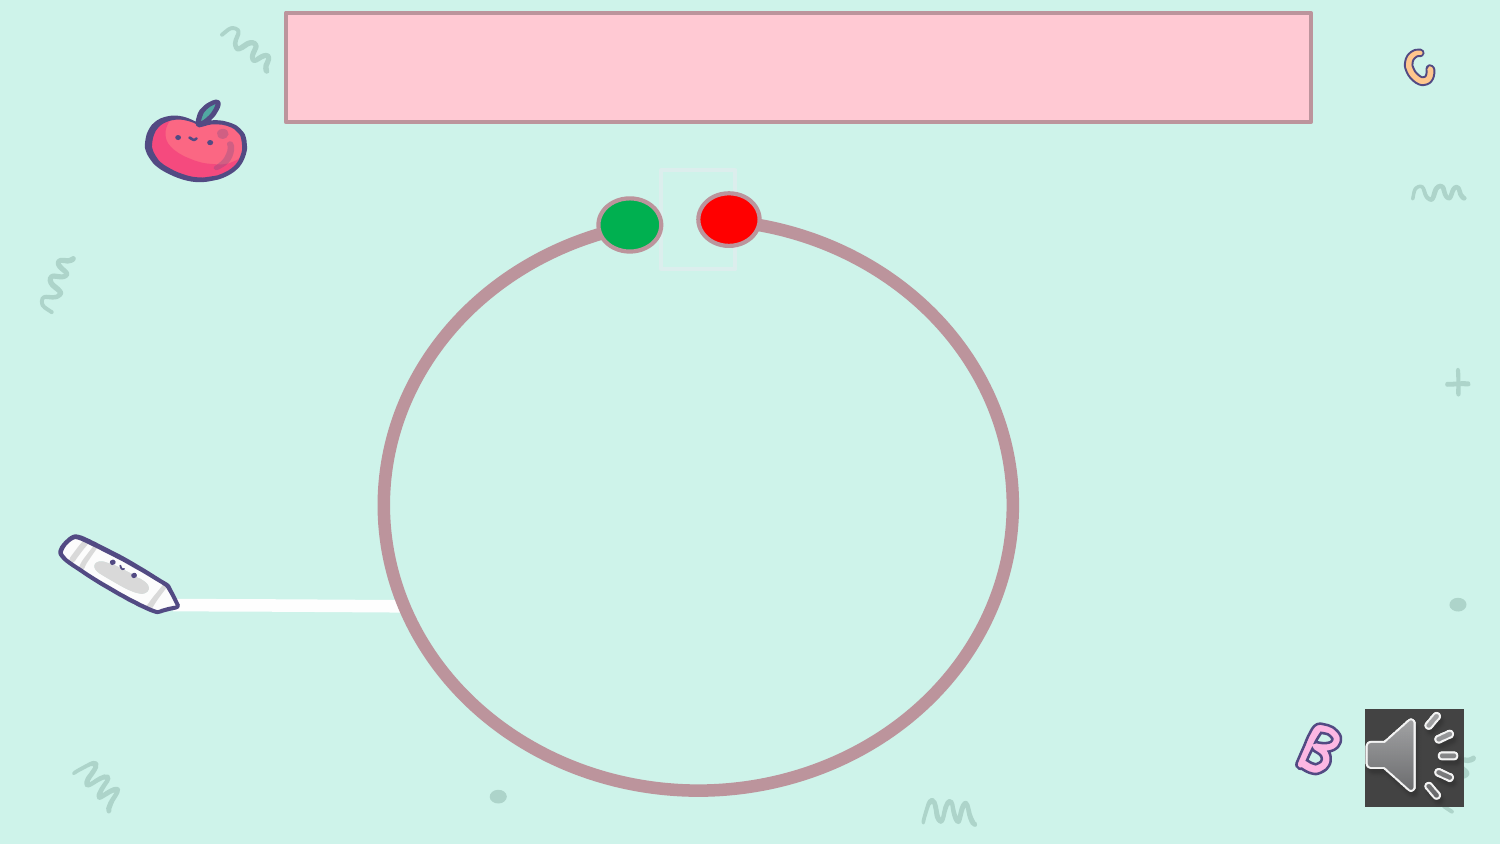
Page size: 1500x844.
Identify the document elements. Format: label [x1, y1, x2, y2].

text_box [144, 99, 248, 183]
text_box [596, 196, 664, 254]
picture [1364, 708, 1465, 809]
text_box [56, 537, 183, 612]
text_box [659, 168, 737, 271]
text_box [1294, 722, 1343, 776]
text_box [284, 11, 1313, 124]
text_box [381, 223, 1015, 793]
text_box [1403, 48, 1436, 87]
text_box [696, 191, 762, 248]
